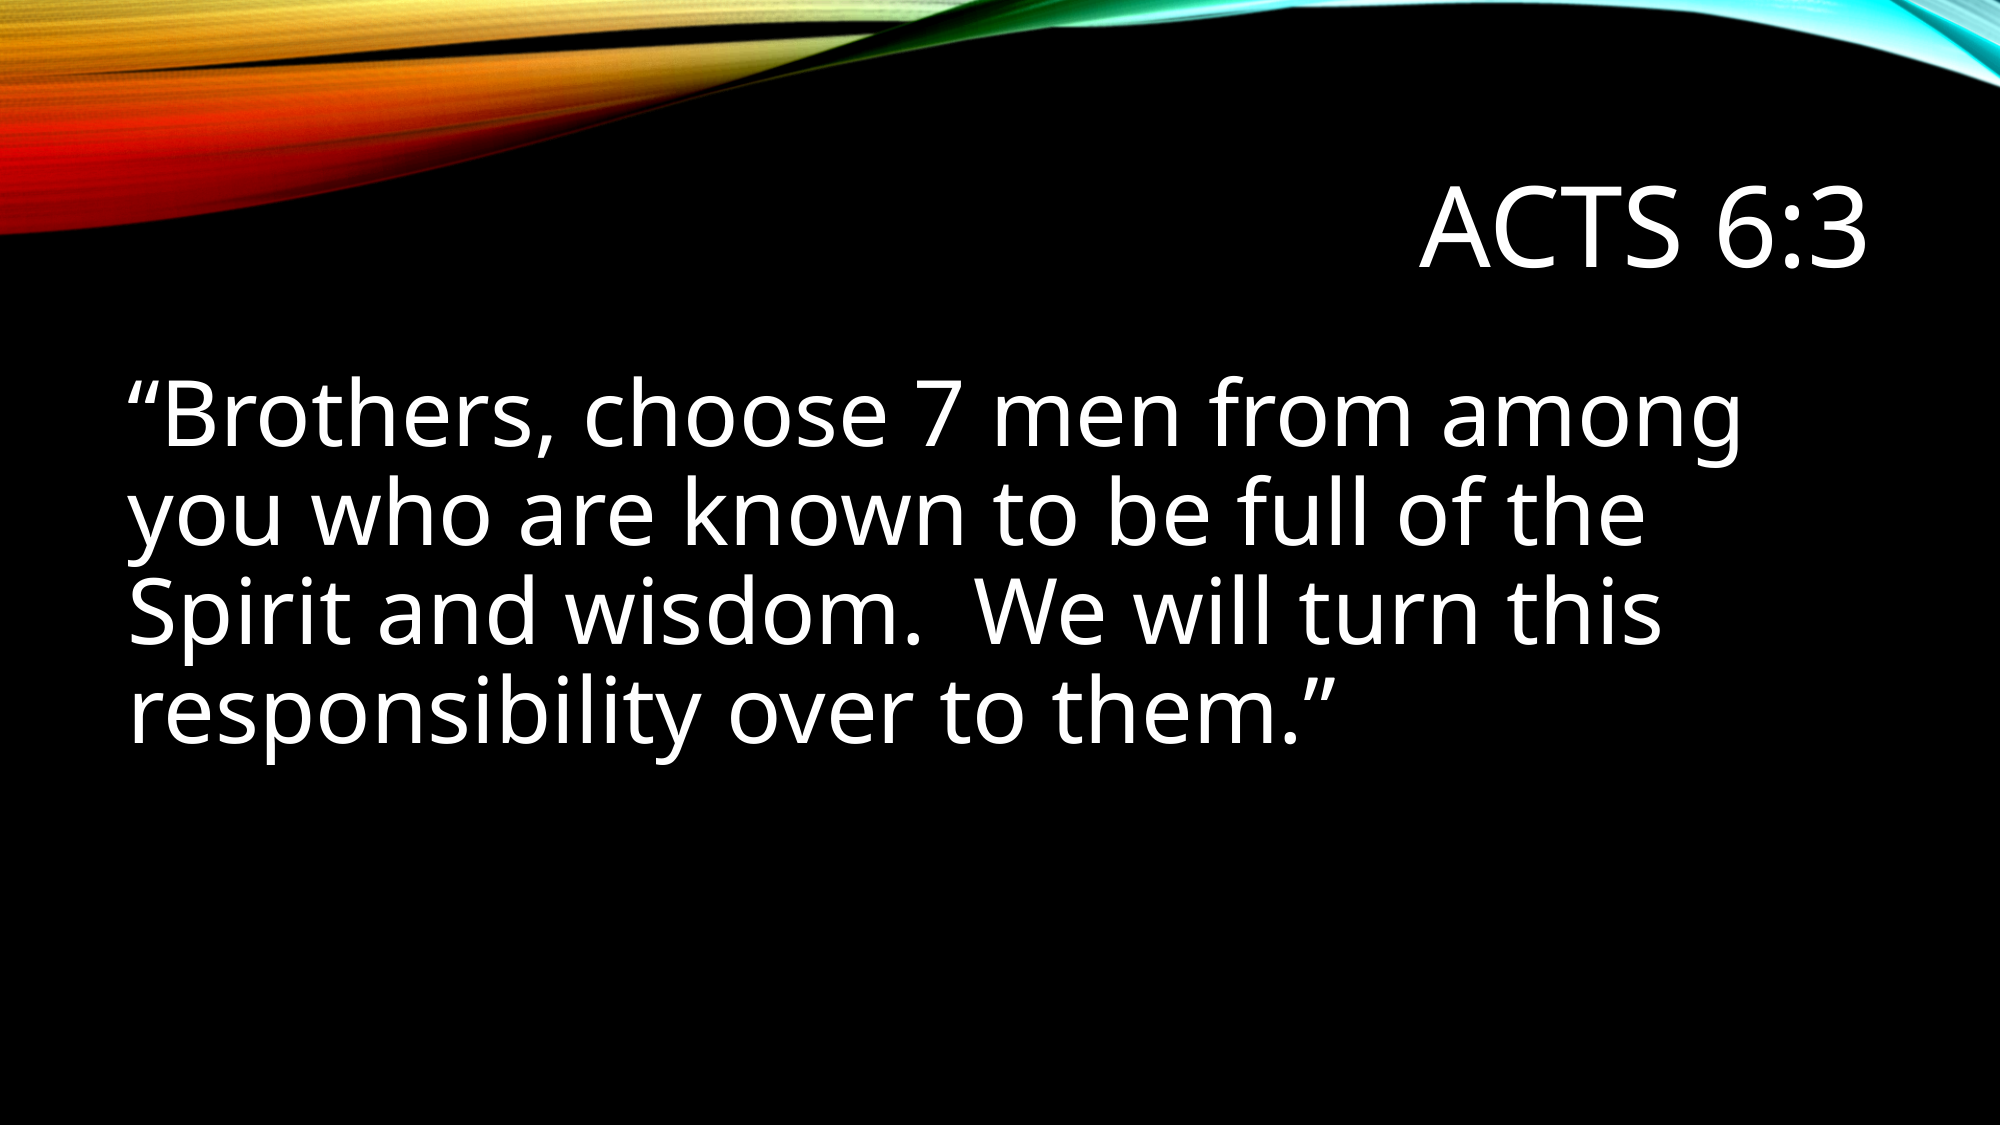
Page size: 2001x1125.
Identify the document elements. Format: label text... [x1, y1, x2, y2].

title Acts 6:3 [474, 125, 1888, 338]
list “Brothers, choose 7 men from among you who are known to be full of the Spirit and wisdom. We will turn this responsibility over to them.” [112, 360, 1888, 1021]
picture [0, 0, 2000, 237]
